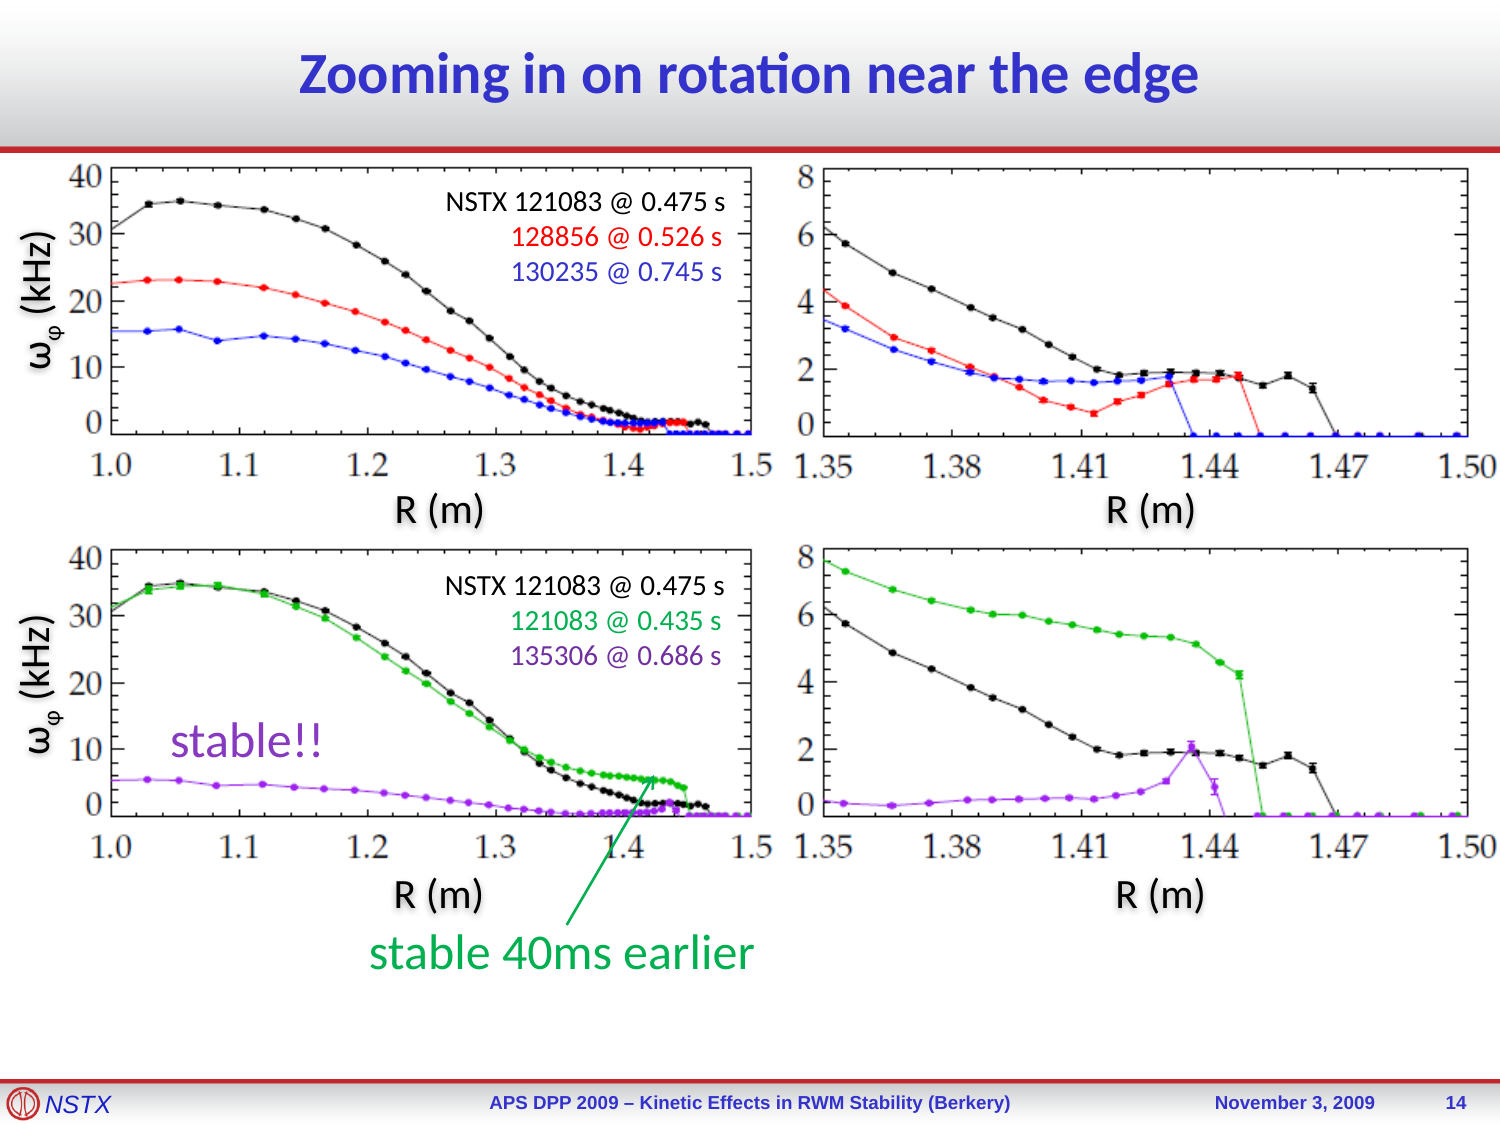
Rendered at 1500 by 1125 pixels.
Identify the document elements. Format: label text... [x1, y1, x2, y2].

title Zooming in on rotation near the edge [0, 0, 1500, 151]
picture [66, 543, 774, 863]
text_box stable 40ms earlier [354, 911, 792, 987]
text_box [535, 805, 686, 894]
text_box 14 [1412, 1079, 1500, 1125]
picture [791, 162, 1500, 483]
picture [791, 541, 1500, 863]
text_box ωφ (kHz) [0, 598, 61, 771]
text_box ωφ (kHz) [0, 214, 61, 386]
picture [0, 1079, 1412, 1125]
picture [66, 161, 774, 481]
text_box R (m) [1100, 872, 1222, 925]
text_box R (m) [378, 872, 500, 925]
text_box R (m) [1090, 492, 1213, 540]
text_box R (m) [379, 488, 501, 540]
